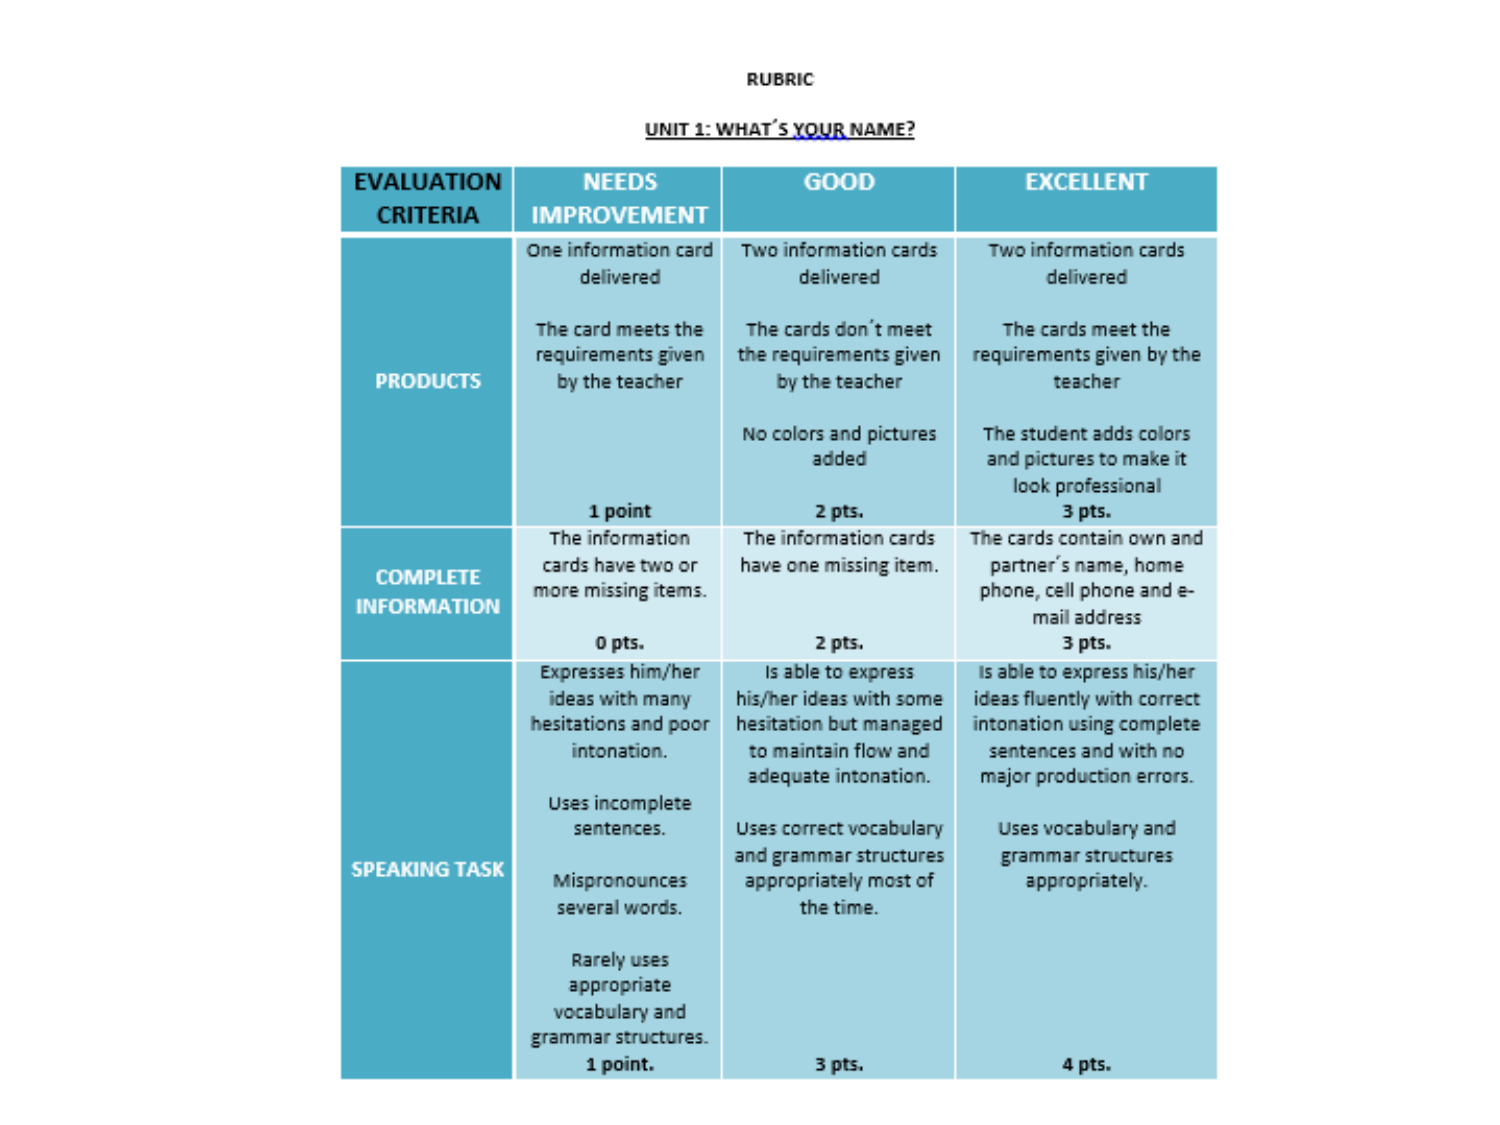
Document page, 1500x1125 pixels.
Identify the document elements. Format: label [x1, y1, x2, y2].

picture [316, 49, 1232, 1097]
